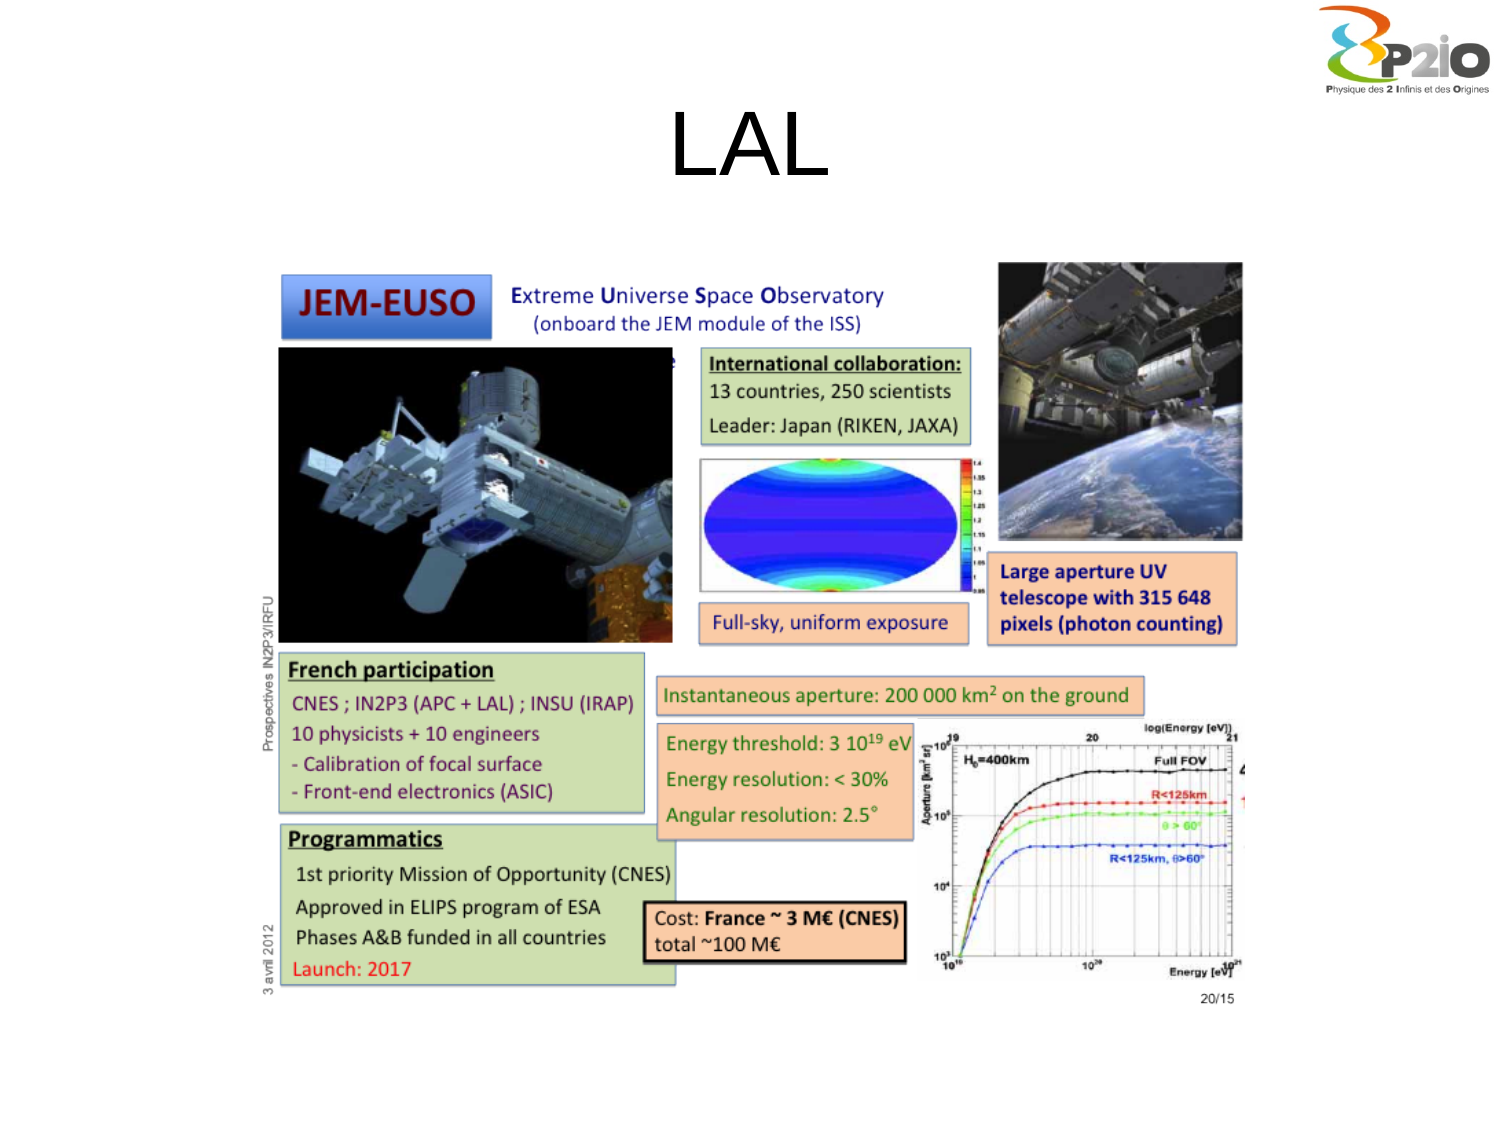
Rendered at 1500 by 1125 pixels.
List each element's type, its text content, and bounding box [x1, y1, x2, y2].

picture [1313, 0, 1500, 105]
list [74, 262, 1426, 1006]
title LAL [74, 44, 1426, 233]
